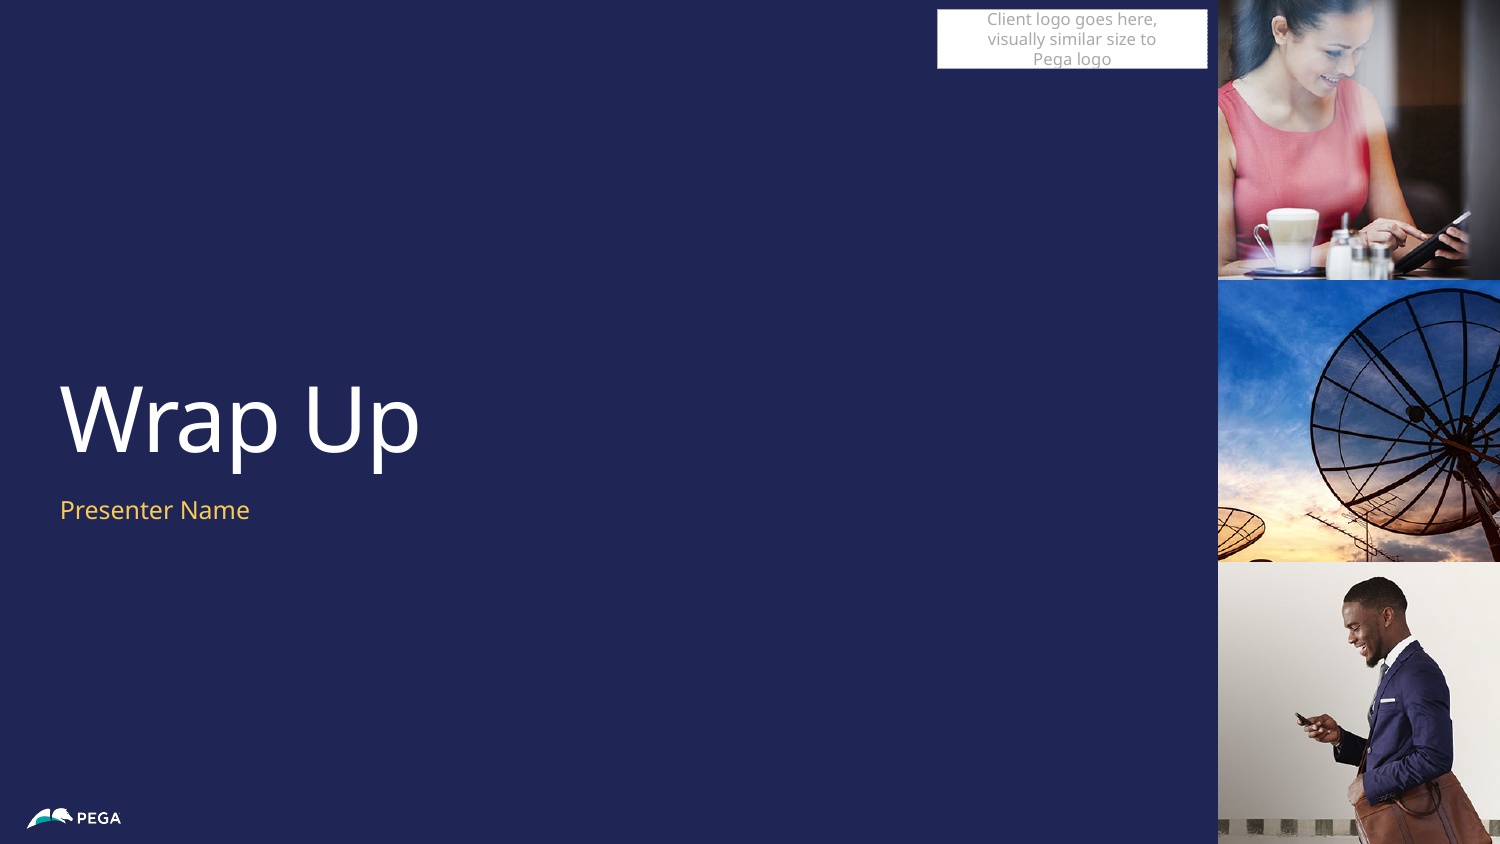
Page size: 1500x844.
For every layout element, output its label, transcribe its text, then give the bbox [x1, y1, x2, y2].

title Wrap Up [59, 142, 968, 473]
subtitle Presenter Name [59, 495, 968, 765]
picture [1217, 0, 1500, 844]
text_box Client logo goes here, visually similar size to Pega logo [937, 9, 1208, 69]
